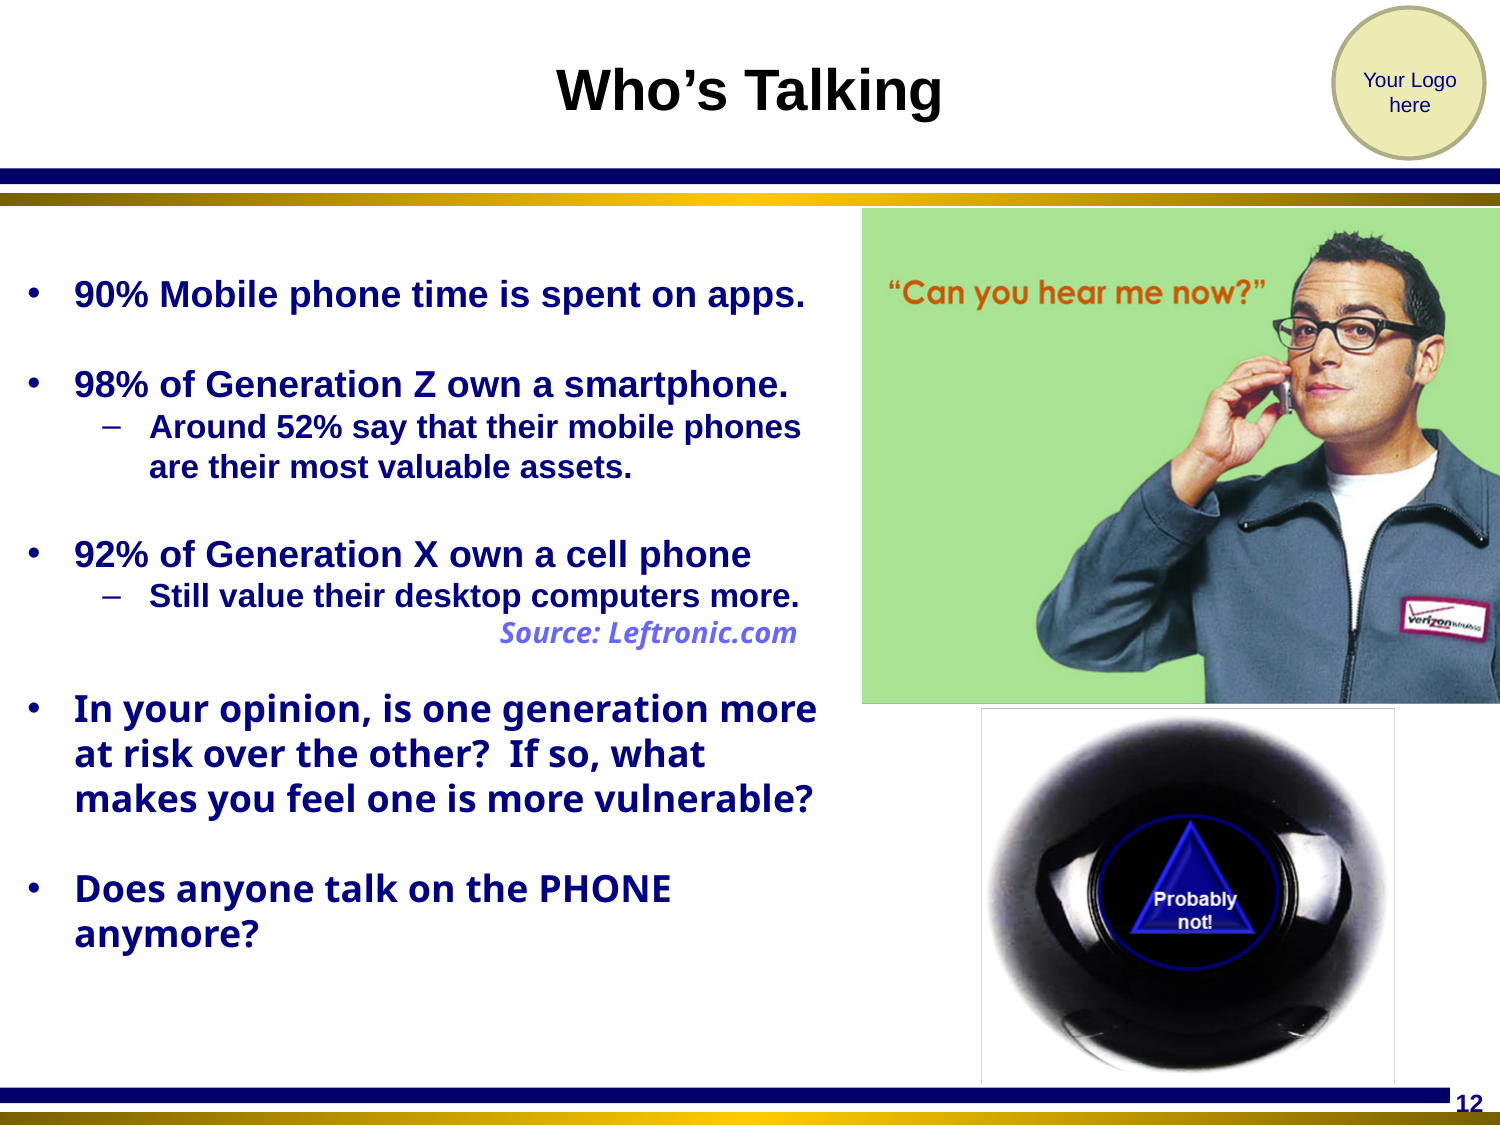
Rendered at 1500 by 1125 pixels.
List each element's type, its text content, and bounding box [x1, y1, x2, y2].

picture [862, 208, 1500, 1084]
text_box 90% Mobile phone time is spent on apps. 98% of Generation Z own a smartphone. Around 52% say that their mobile phones are their most valuable assets. 92% of Generation X own a cell phone Still value their desktop computers more. Source: Leftronic.com In your opinion, is one generation more at risk over the other? If so, what makes you feel one is more vulnerable? Does anyone talk on the PHONE anymore? [12, 262, 838, 962]
title Who’s Talking [255, 0, 1245, 176]
